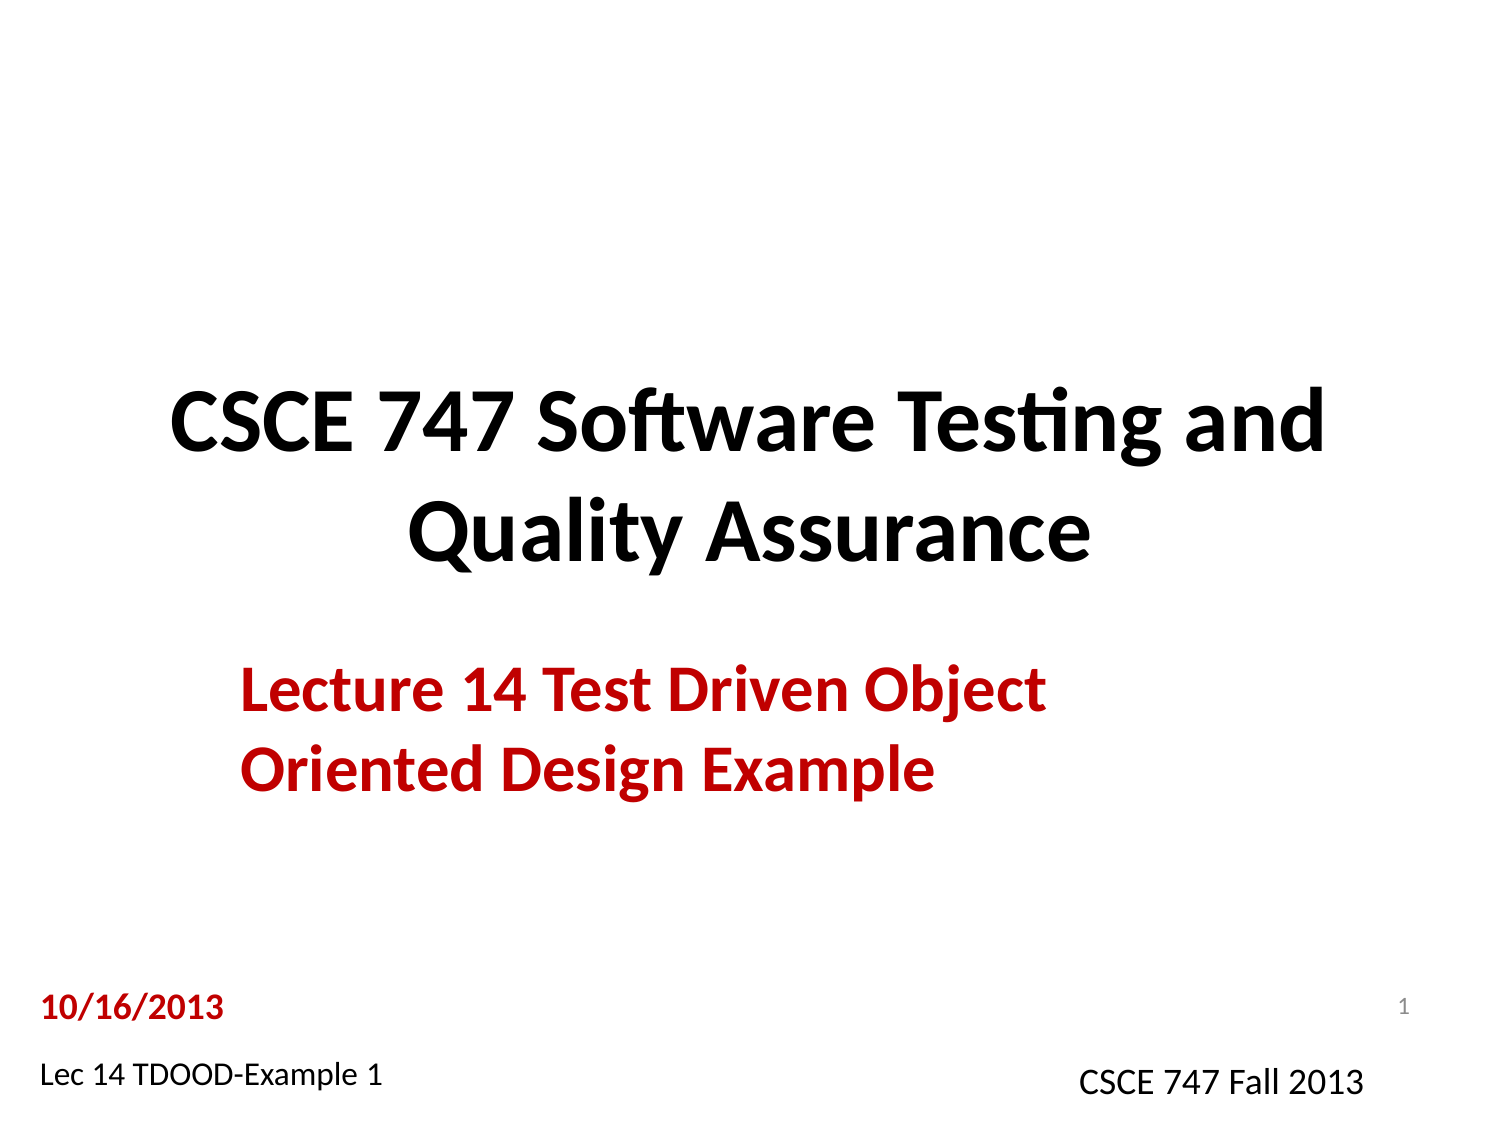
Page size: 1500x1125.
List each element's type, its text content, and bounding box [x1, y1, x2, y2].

slide_number 1 [1074, 975, 1425, 1035]
title CSCE 747 Software Testing and Quality Assurance [112, 349, 1388, 591]
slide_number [24, 975, 375, 1035]
subtitle Lecture 14 Test Driven Object Oriented Design Example [225, 637, 1275, 925]
